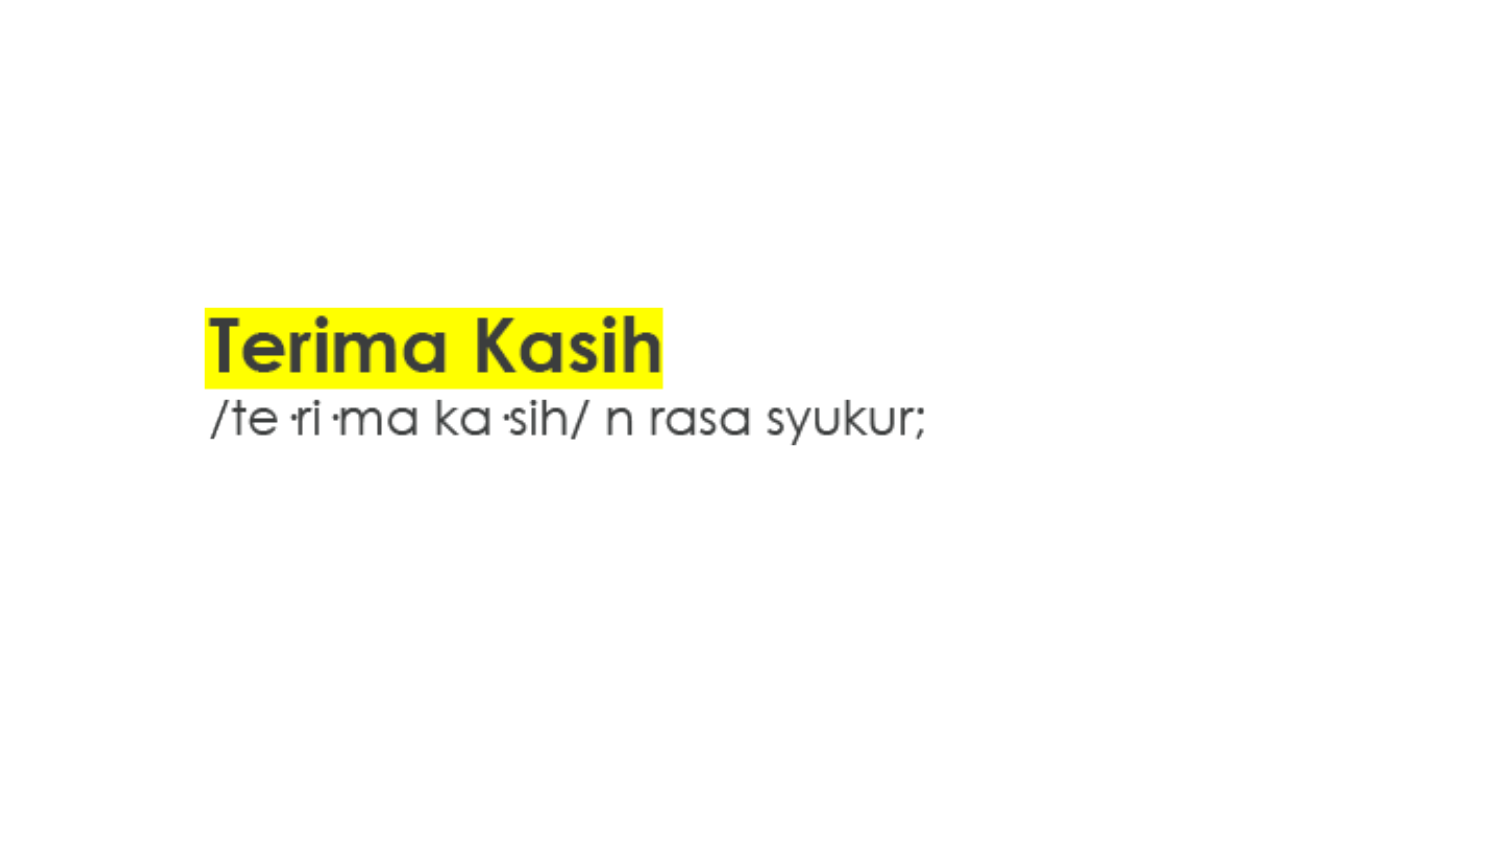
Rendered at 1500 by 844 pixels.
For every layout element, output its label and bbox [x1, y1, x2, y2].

picture [159, 262, 1341, 582]
